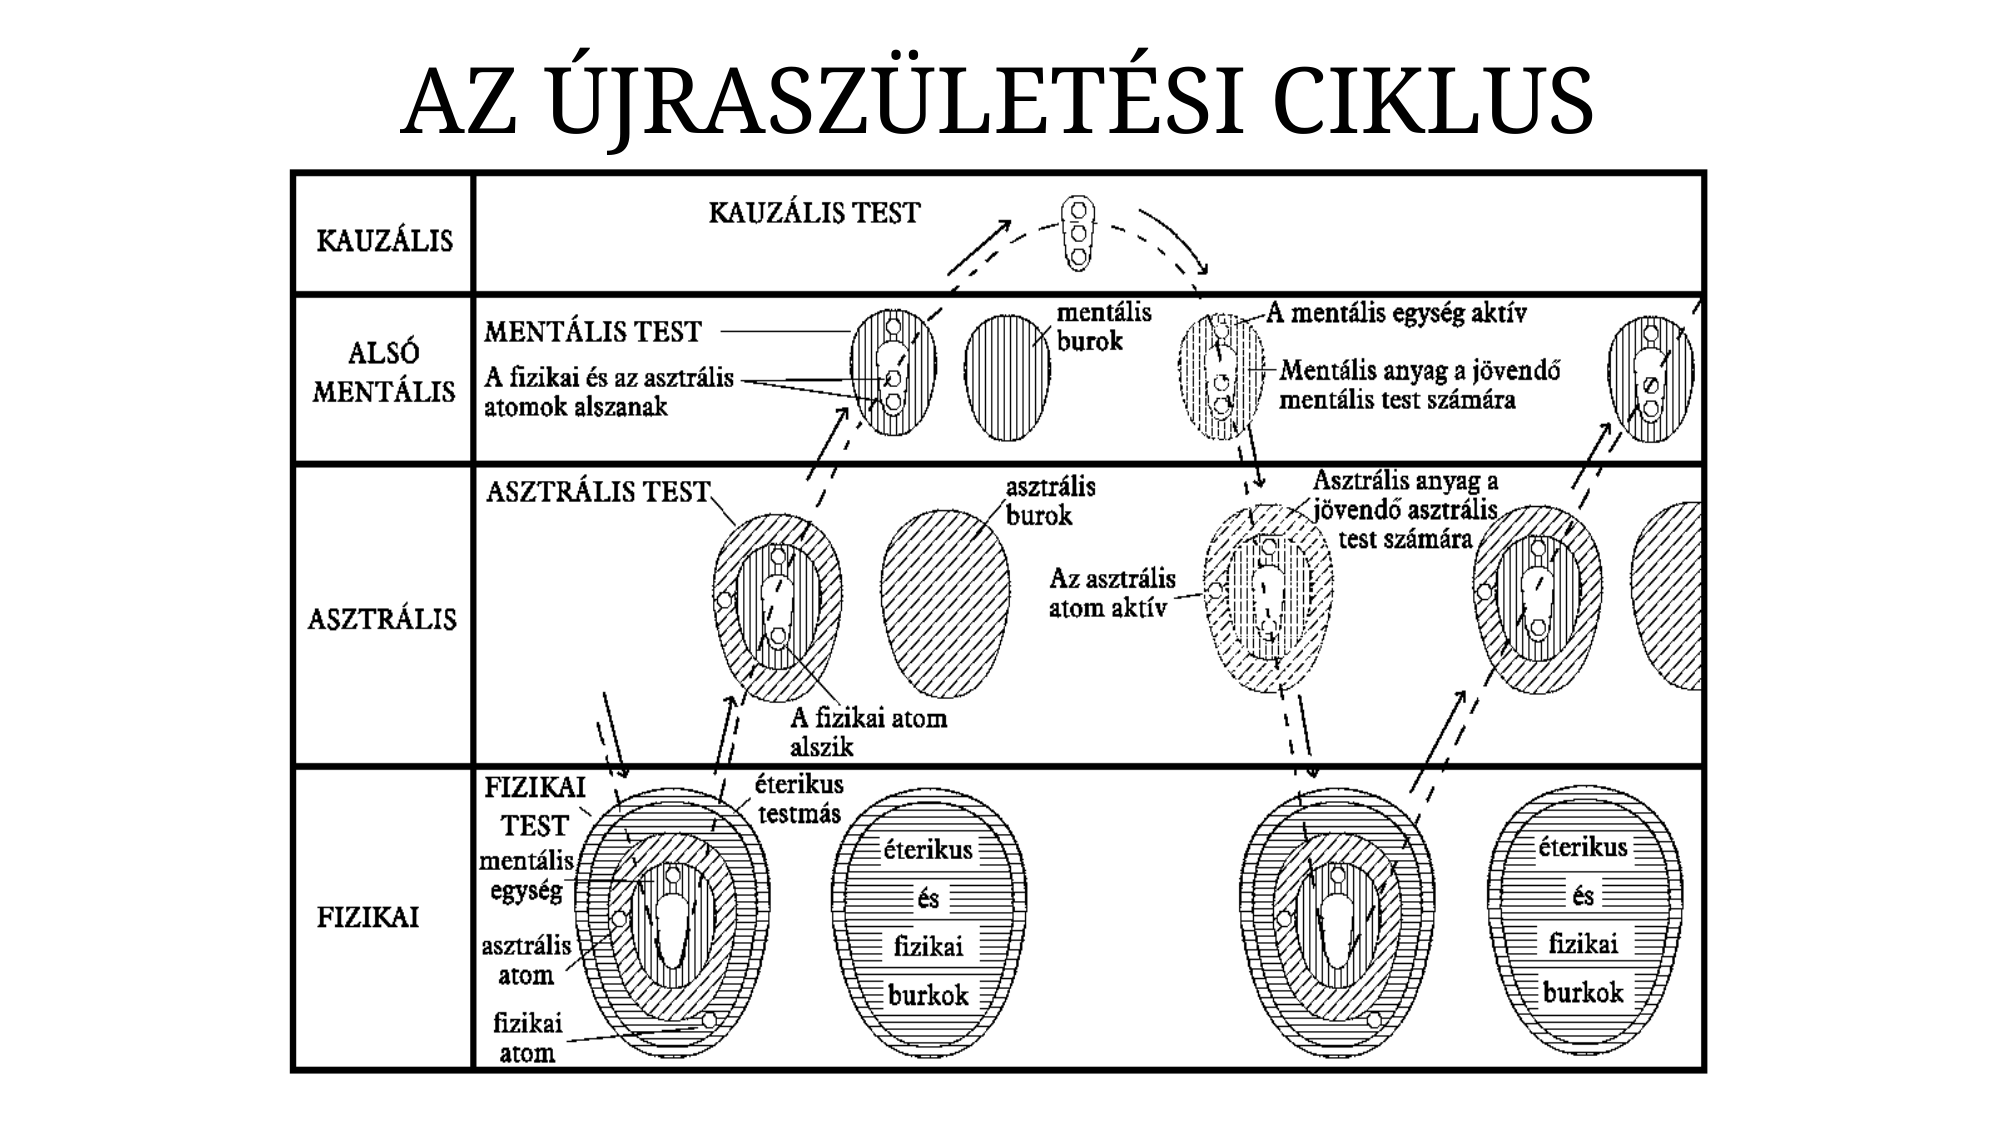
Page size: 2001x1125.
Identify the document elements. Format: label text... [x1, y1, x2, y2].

text_box AZ ÚJRASZÜLETÉSI CIKLUS [385, 34, 1615, 160]
picture [285, 164, 1715, 1082]
